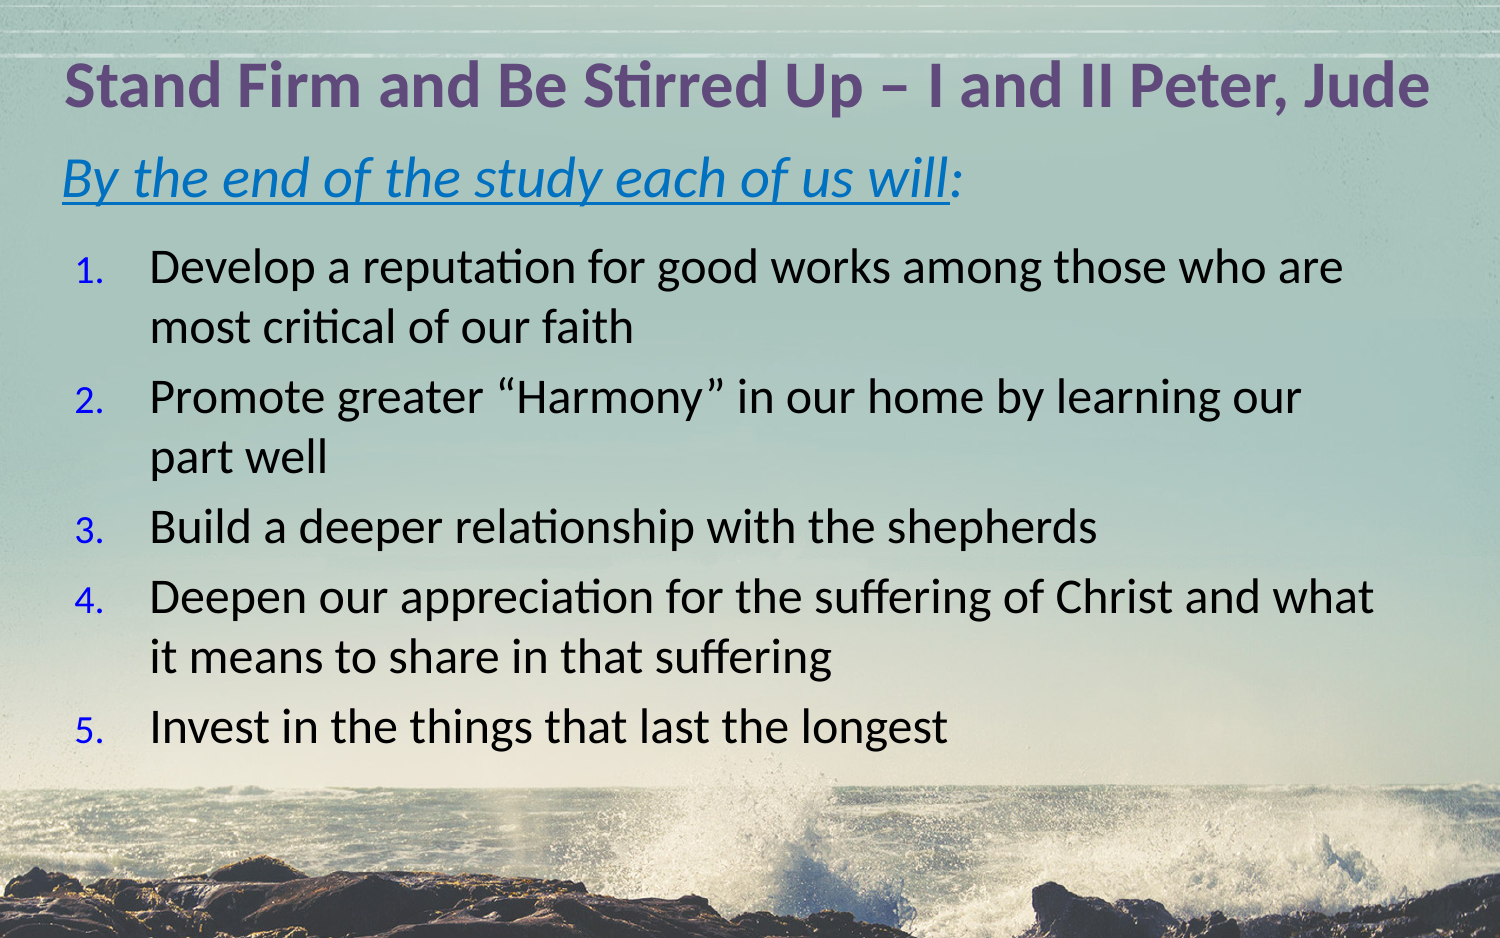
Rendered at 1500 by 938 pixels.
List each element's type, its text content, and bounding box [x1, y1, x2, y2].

title Stand Firm and Be Stirred Up – I and II Peter, Jude [24, 3, 1472, 160]
slide_number 4 [1074, 868, 1425, 919]
list By the end of the study each of us will: [46, 132, 1472, 226]
text_box Develop a reputation for good works among those who are most critical of our faith Promote greater “Harmony” in our home by learning our part well Build a deeper relationship with the shepherds Deepen our appreciation for the suffering of Christ and what it means to share in that suffering Invest in the things that last the longest [59, 226, 1410, 769]
picture [0, 0, 1500, 938]
